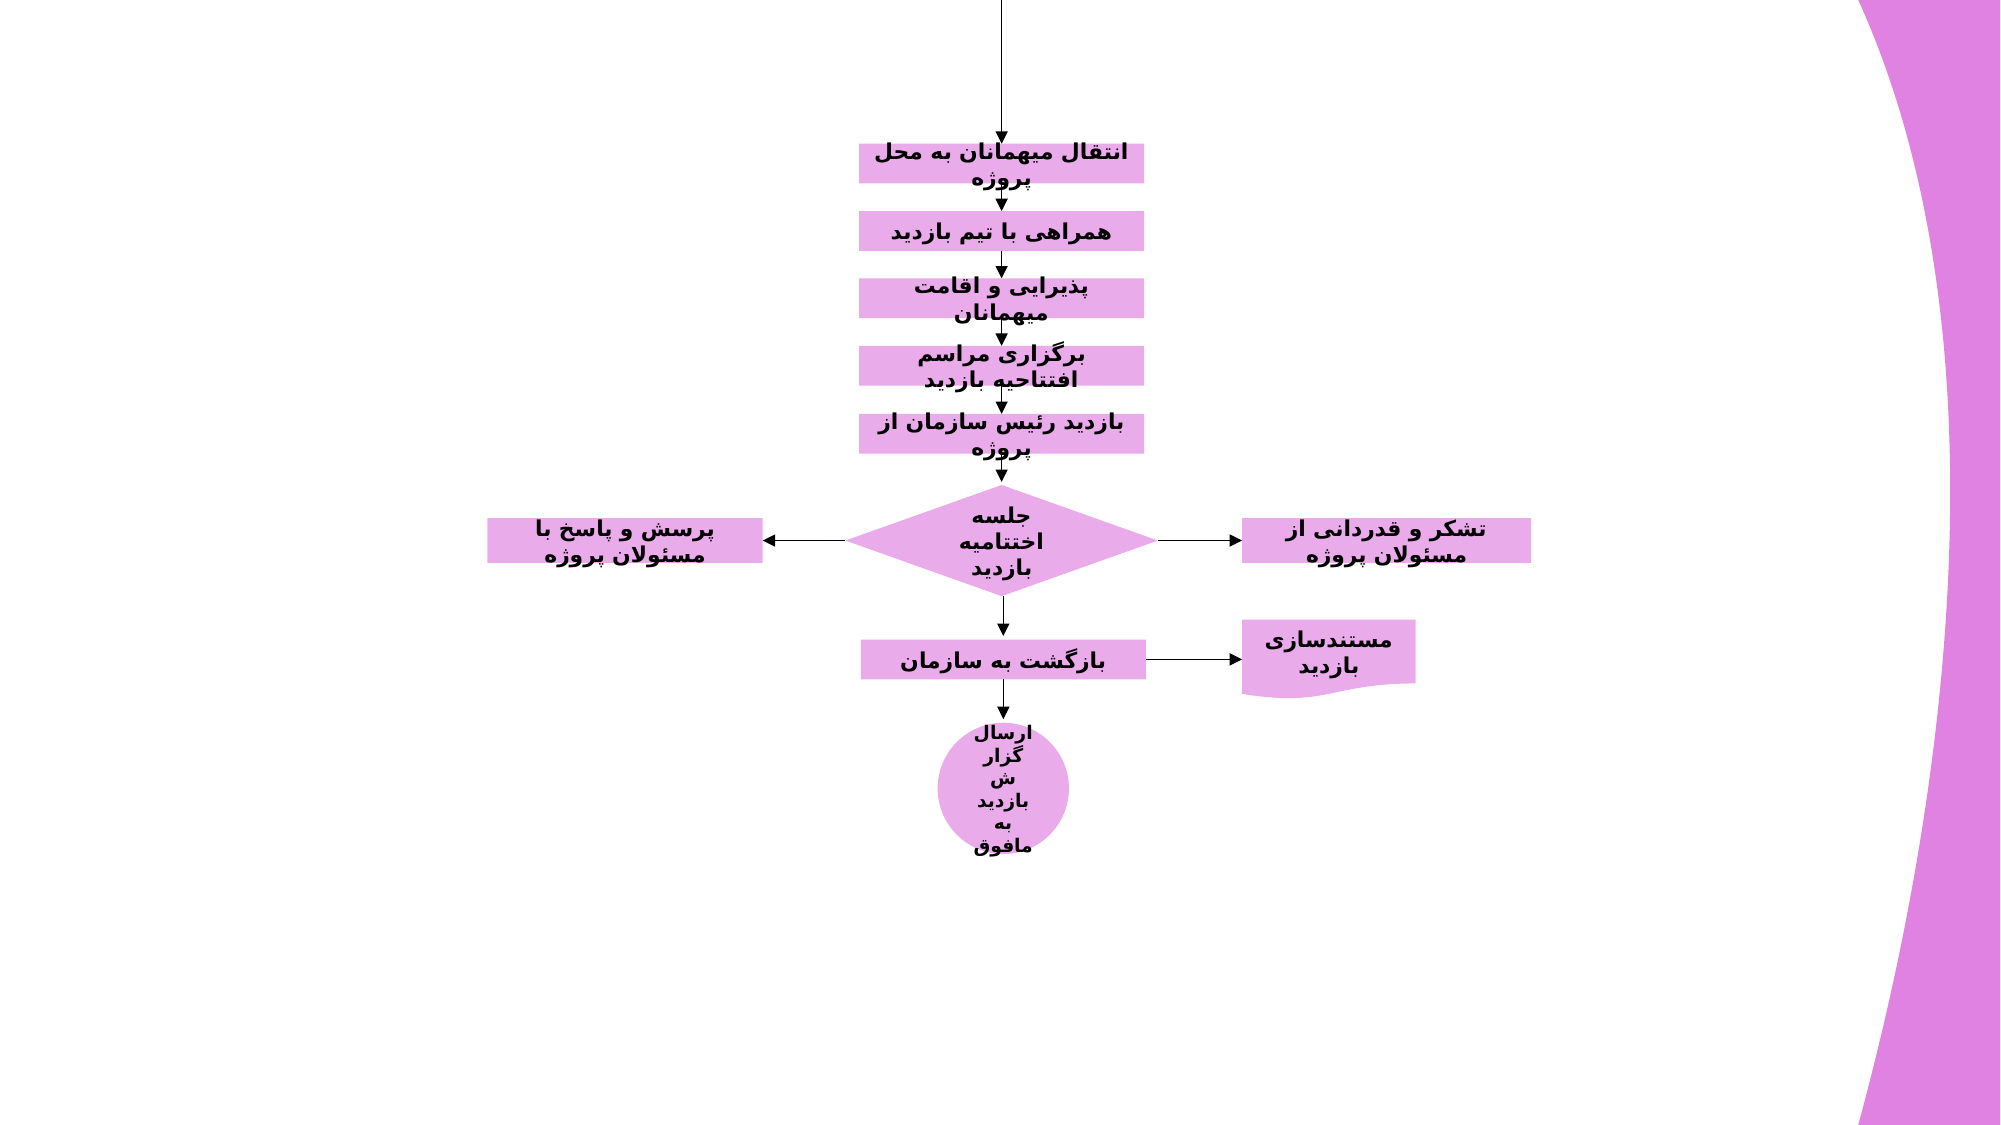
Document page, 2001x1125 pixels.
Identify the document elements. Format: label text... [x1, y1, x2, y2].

text_box همراهی با تیم بازدید [858, 210, 1145, 252]
text_box جلسه اختتامیه بازدید [843, 483, 1160, 598]
text_box انتقال میهمانان به محل پروژه [858, 143, 1145, 184]
text_box ارسال گزارش بازدید به مافوق [936, 721, 1070, 856]
text_box مستندسازی بازدید [1241, 618, 1417, 700]
text_box برگزاری مراسم افتتاحیه بازدید [858, 345, 1145, 387]
text_box تشکر و قدردانی از مسئولان پروژه [1241, 517, 1532, 564]
text_box بازگشت به سازمان [860, 638, 1147, 680]
text_box پذیرایی و اقامت میهمانان [858, 277, 1145, 319]
text_box بازدید رئیس سازمان از پروژه [858, 413, 1145, 455]
text_box پرسش و پاسخ با مسئولان پروژه [486, 517, 764, 564]
